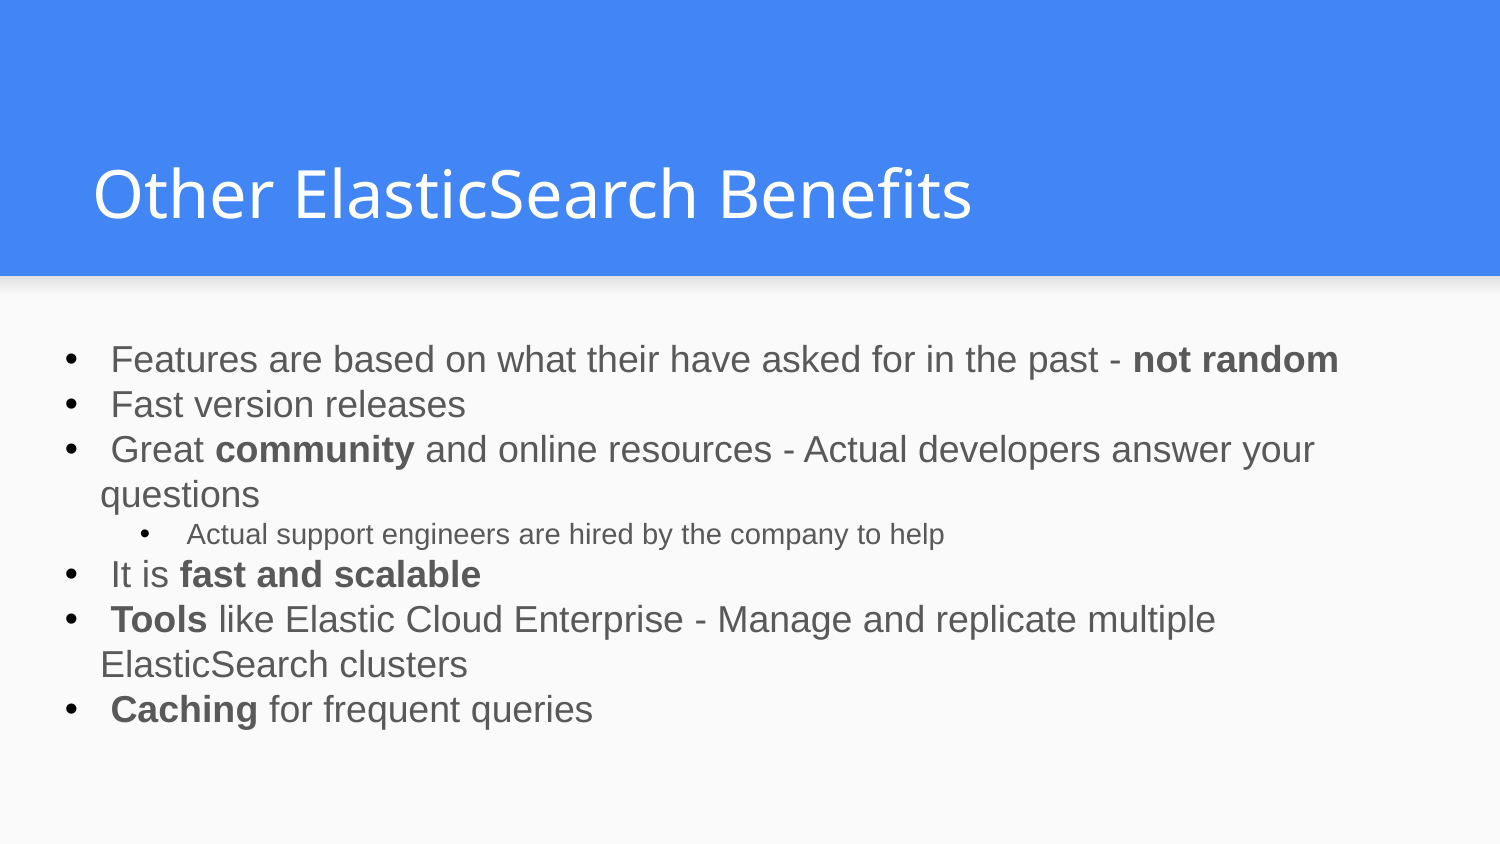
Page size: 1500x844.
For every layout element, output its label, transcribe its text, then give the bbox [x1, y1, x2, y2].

title Other ElasticSearch Benefits [77, 121, 1427, 248]
text_box Features are based on what their have asked for in the past - not random Fast version releases Great community and online resources - Actual developers answer your questions Actual support engineers are hired by the company to help It is fast and scalable Tools like Elastic Cloud Enterprise - Manage and replicate multiple ElasticSearch clusters Caching for frequent queries [50, 328, 1450, 738]
